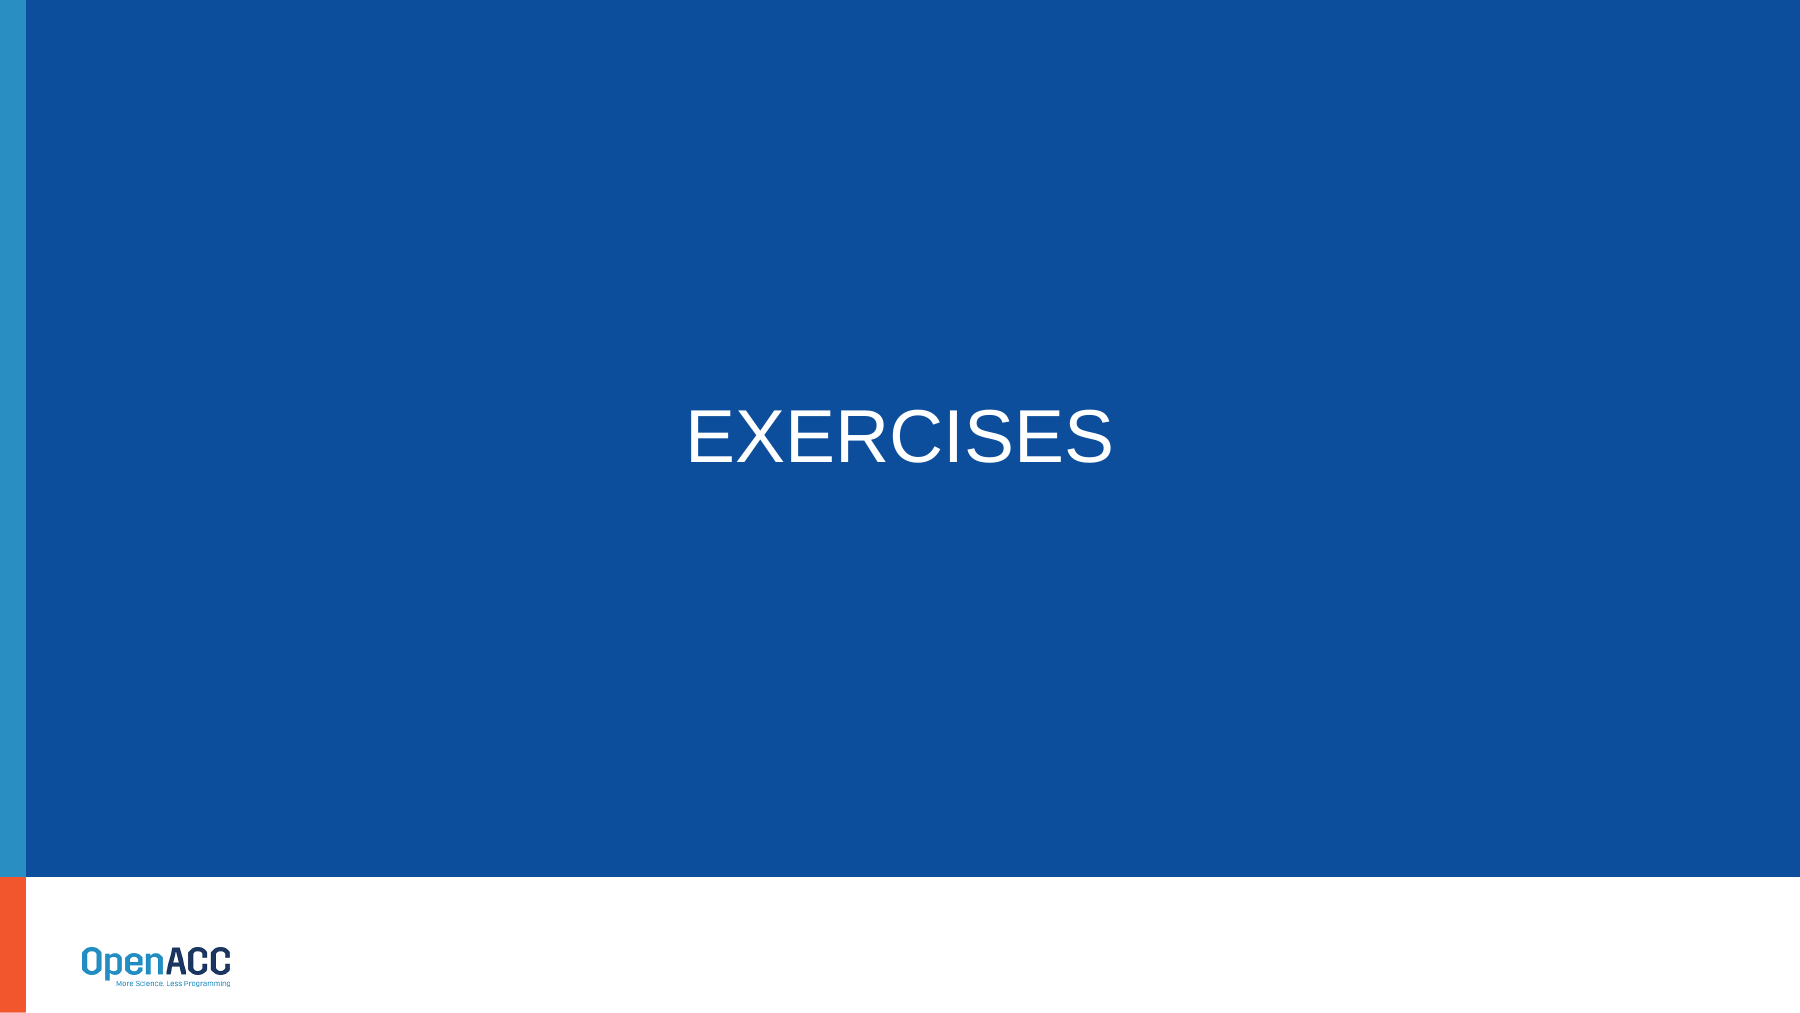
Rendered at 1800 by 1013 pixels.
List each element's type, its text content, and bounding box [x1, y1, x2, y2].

title Exercises [81, 389, 1719, 488]
picture [82, 947, 230, 987]
